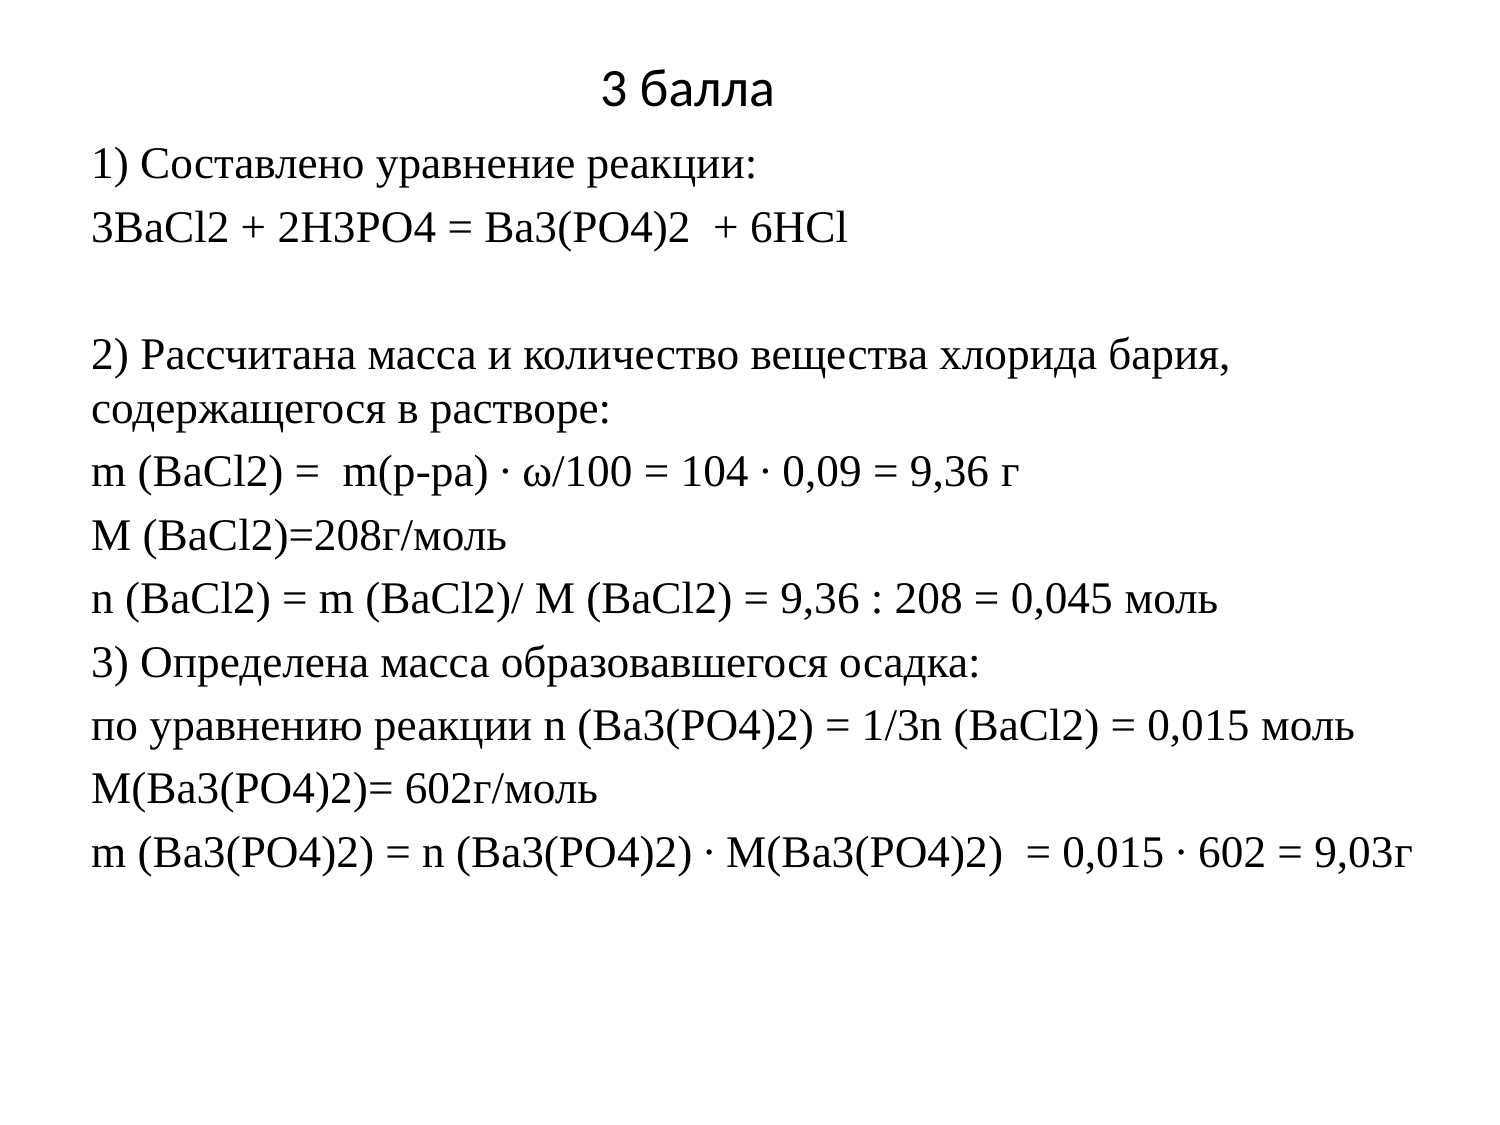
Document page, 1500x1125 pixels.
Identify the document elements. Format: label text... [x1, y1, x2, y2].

title 3 балла [75, 45, 1300, 126]
list 1) Составлено уравнение реакции: 3BaCl2 + 2H3PO4 = Ba3(PO4)2 + 6HCl 2) Рассчитана масса и количество вещества хлорида бария, содержащегося в растворе: m (BaCl2) = m(p-pа) ∙ ω/100 = 104 ∙ 0,09 = 9,36 г M (BaCl2)=208г/моль n (BaCl2) = m (BaCl2)/ M (BaCl2) = 9,36 : 208 = 0,045 моль 3) Определена масса образовавшегося осадка: по уравнению реакции n (Ba3(PO4)2) = 1/3n (BaCl2) = 0,015 моль M(Ba3(PO4)2)= 602г/моль m (Ba3(PO4)2) = n (Ba3(PO4)2) ∙ M(Ba3(PO4)2) = 0,015 ∙ 602 = 9,03г [76, 125, 1430, 950]
